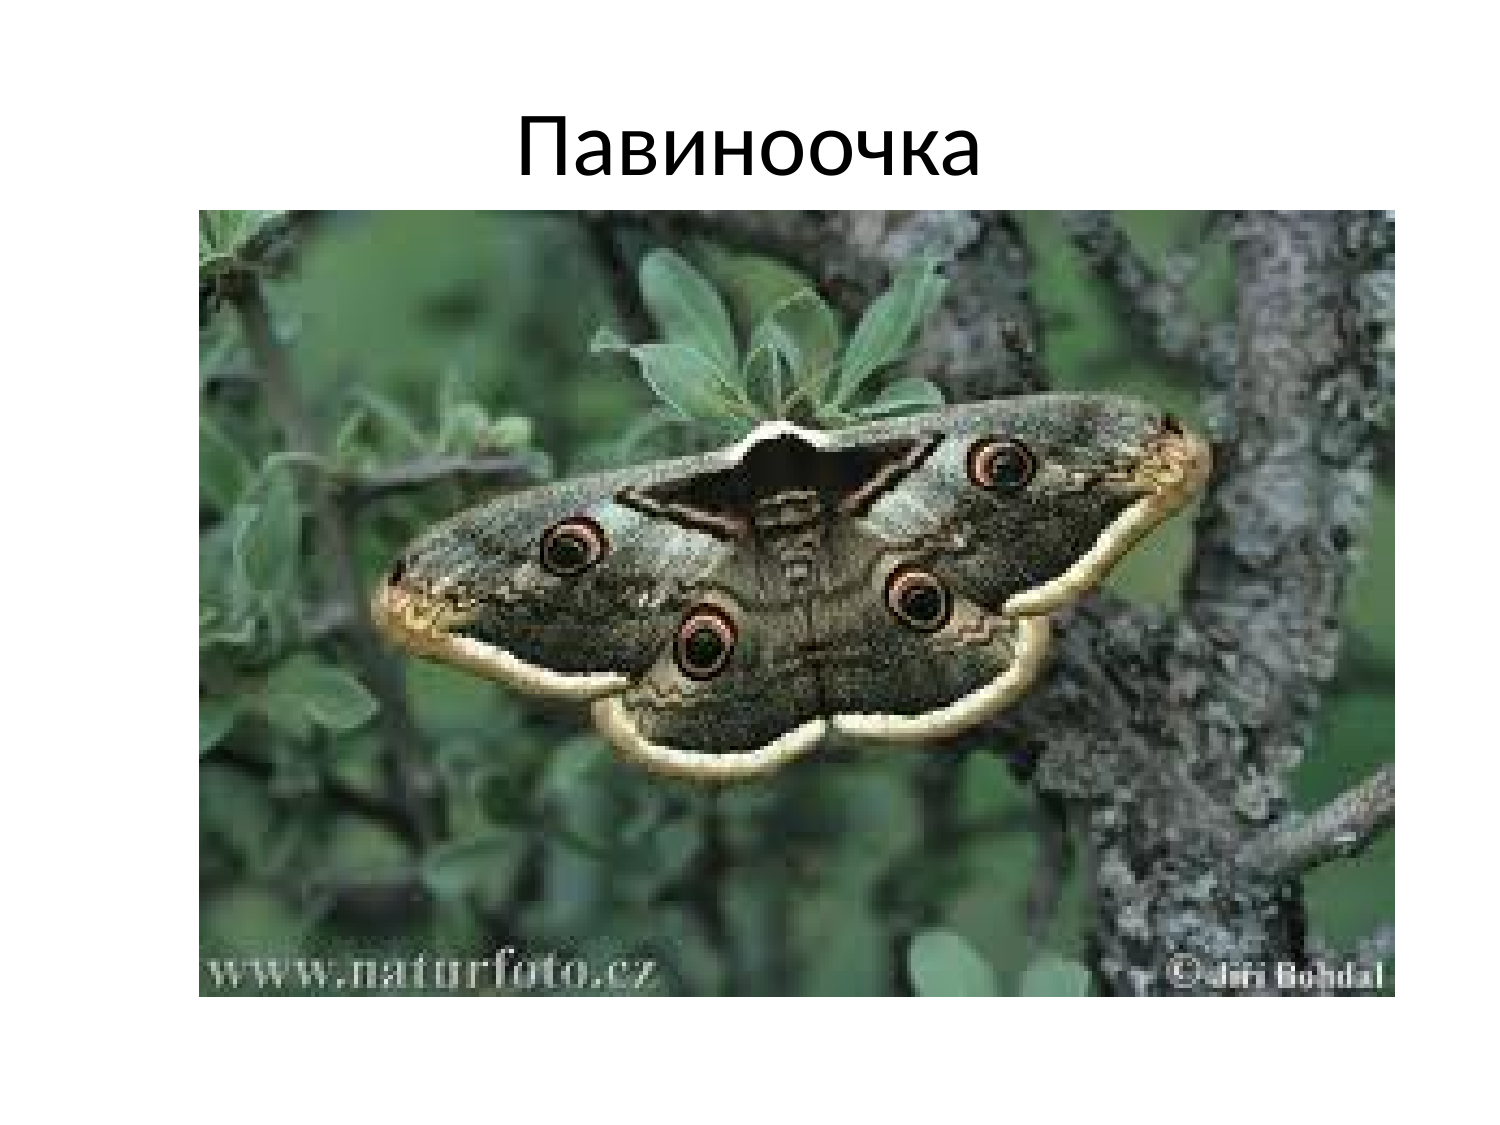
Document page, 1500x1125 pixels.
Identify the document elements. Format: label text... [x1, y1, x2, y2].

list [198, 210, 1395, 997]
title Павиноочка [75, 45, 1425, 233]
